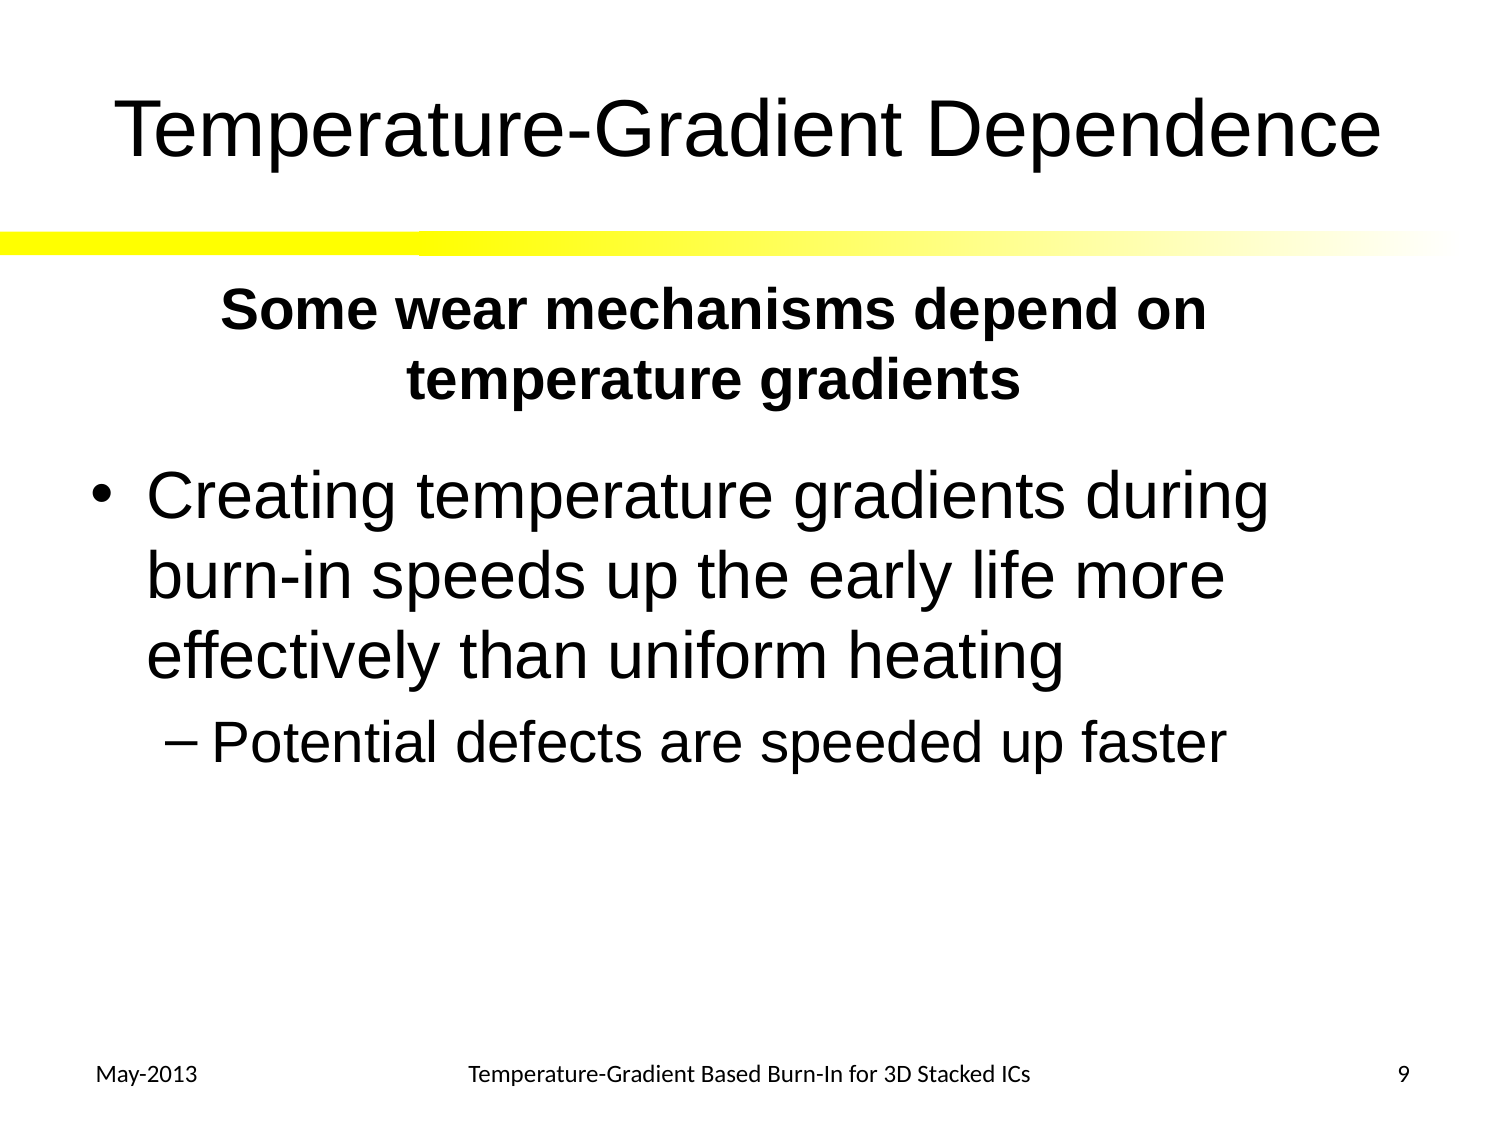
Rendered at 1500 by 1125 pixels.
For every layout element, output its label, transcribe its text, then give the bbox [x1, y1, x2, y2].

title Temperature-Gradient Dependence [75, 30, 1425, 219]
slide_number 9 [1246, 1042, 1425, 1103]
list Creating temperature gradients during burn-in speeds up the early life more effectively than uniform heating Potential defects are speeded up faster [75, 444, 1425, 1012]
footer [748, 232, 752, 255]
slide_number May-2013 [75, 1042, 254, 1103]
text_box Some wear mechanisms depend on temperature gradients [159, 264, 1270, 419]
footer Temperature-Gradient Based Burn-In for 3D Stacked ICs [265, 1042, 1235, 1103]
